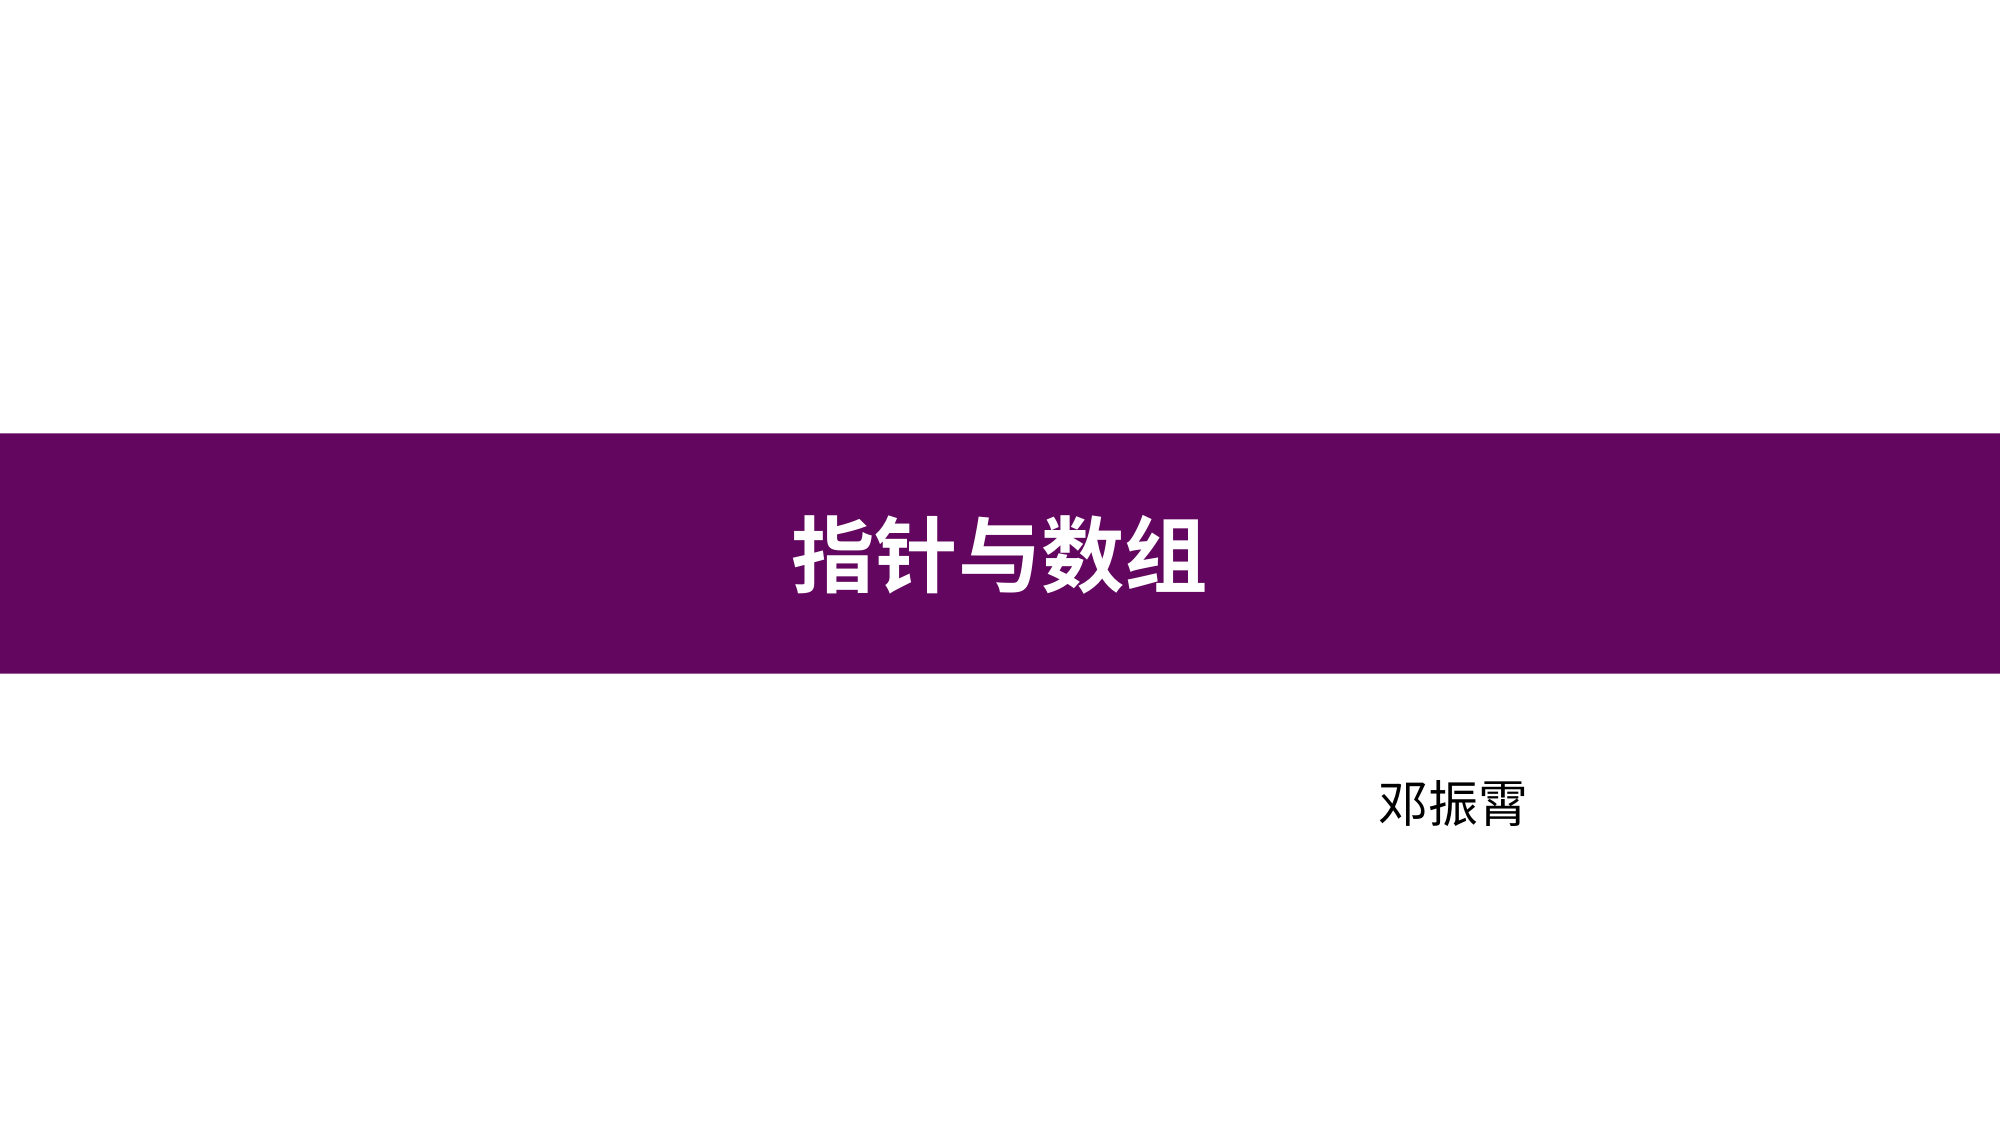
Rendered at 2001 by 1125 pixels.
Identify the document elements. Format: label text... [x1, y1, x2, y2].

text_box 指针与数组 [0, 432, 2000, 675]
text_box 邓振霄 [1364, 765, 1712, 841]
